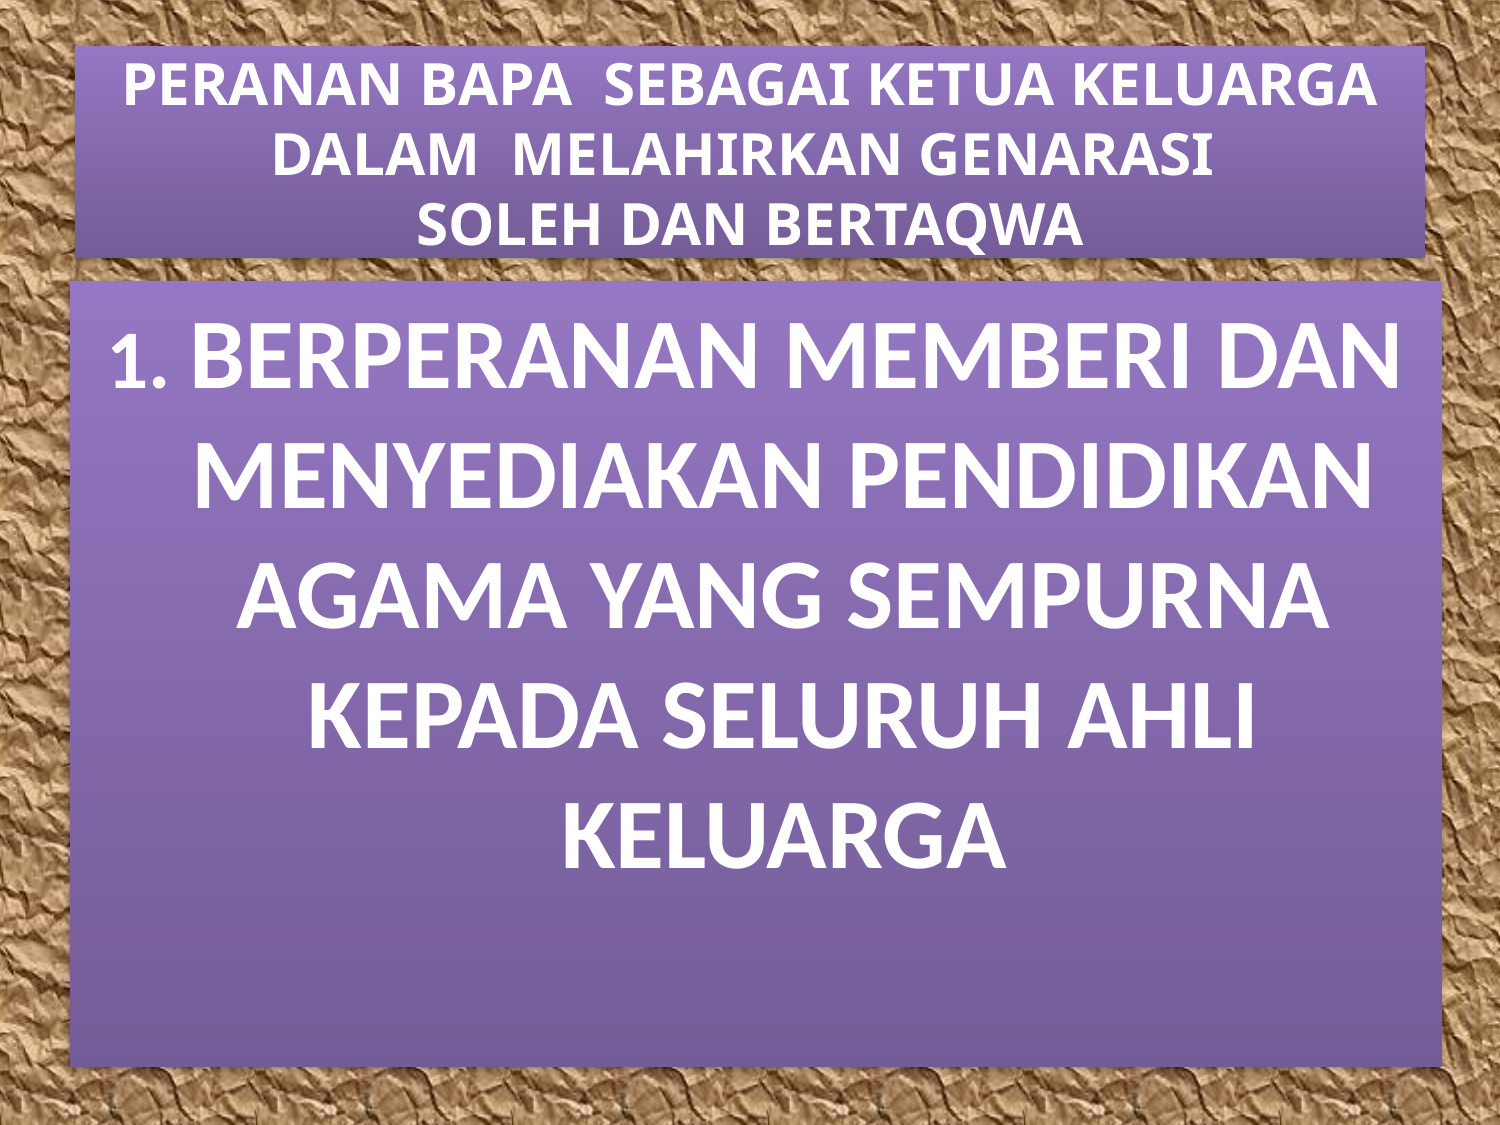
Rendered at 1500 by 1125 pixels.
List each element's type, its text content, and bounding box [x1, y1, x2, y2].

title PERANAN BAPA SEBAGAI KETUA KELUARGA DALAM MELAHIRKAN GENARASI SOLEH DAN BERTAQWA [75, 46, 1425, 258]
list 1. BERPERANAN MEMBERI DAN MENYEDIAKAN PENDIDIKAN AGAMA YANG SEMPURNA KEPADA SELURUH AHLI KELUARGA [70, 281, 1442, 1067]
picture [0, 0, 1500, 1125]
